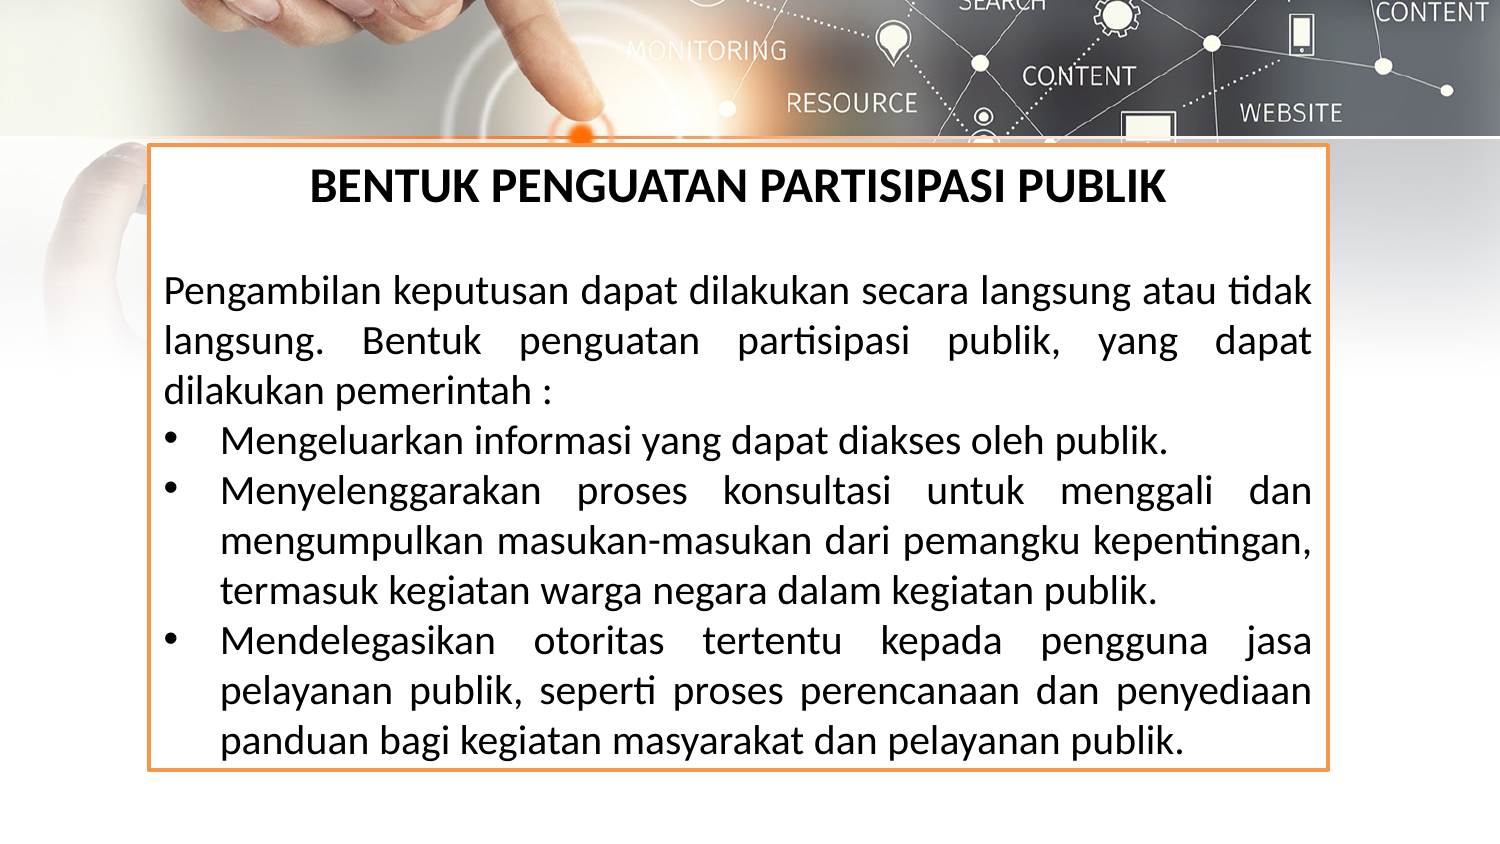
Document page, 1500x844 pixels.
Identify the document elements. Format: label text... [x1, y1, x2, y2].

text_box BENTUK PENGUATAN PARTISIPASI PUBLIK Pengambilan keputusan dapat dilakukan secara langsung atau tidak langsung. Bentuk penguatan partisipasi publik, yang dapat dilakukan pemerintah : Mengeluarkan informasi yang dapat diakses oleh publik. Menyelenggarakan proses konsultasi untuk menggali dan mengumpulkan masukan-masukan dari pemangku kepentingan, termasuk kegiatan warga negara dalam kegiatan publik. Mendelegasikan otoritas tertentu kepada pengguna jasa pelayanan publik, seperti proses perencanaan dan penyediaan panduan bagi kegiatan masyarakat dan pelayanan publik. [147, 143, 1330, 772]
picture [0, 0, 1500, 844]
